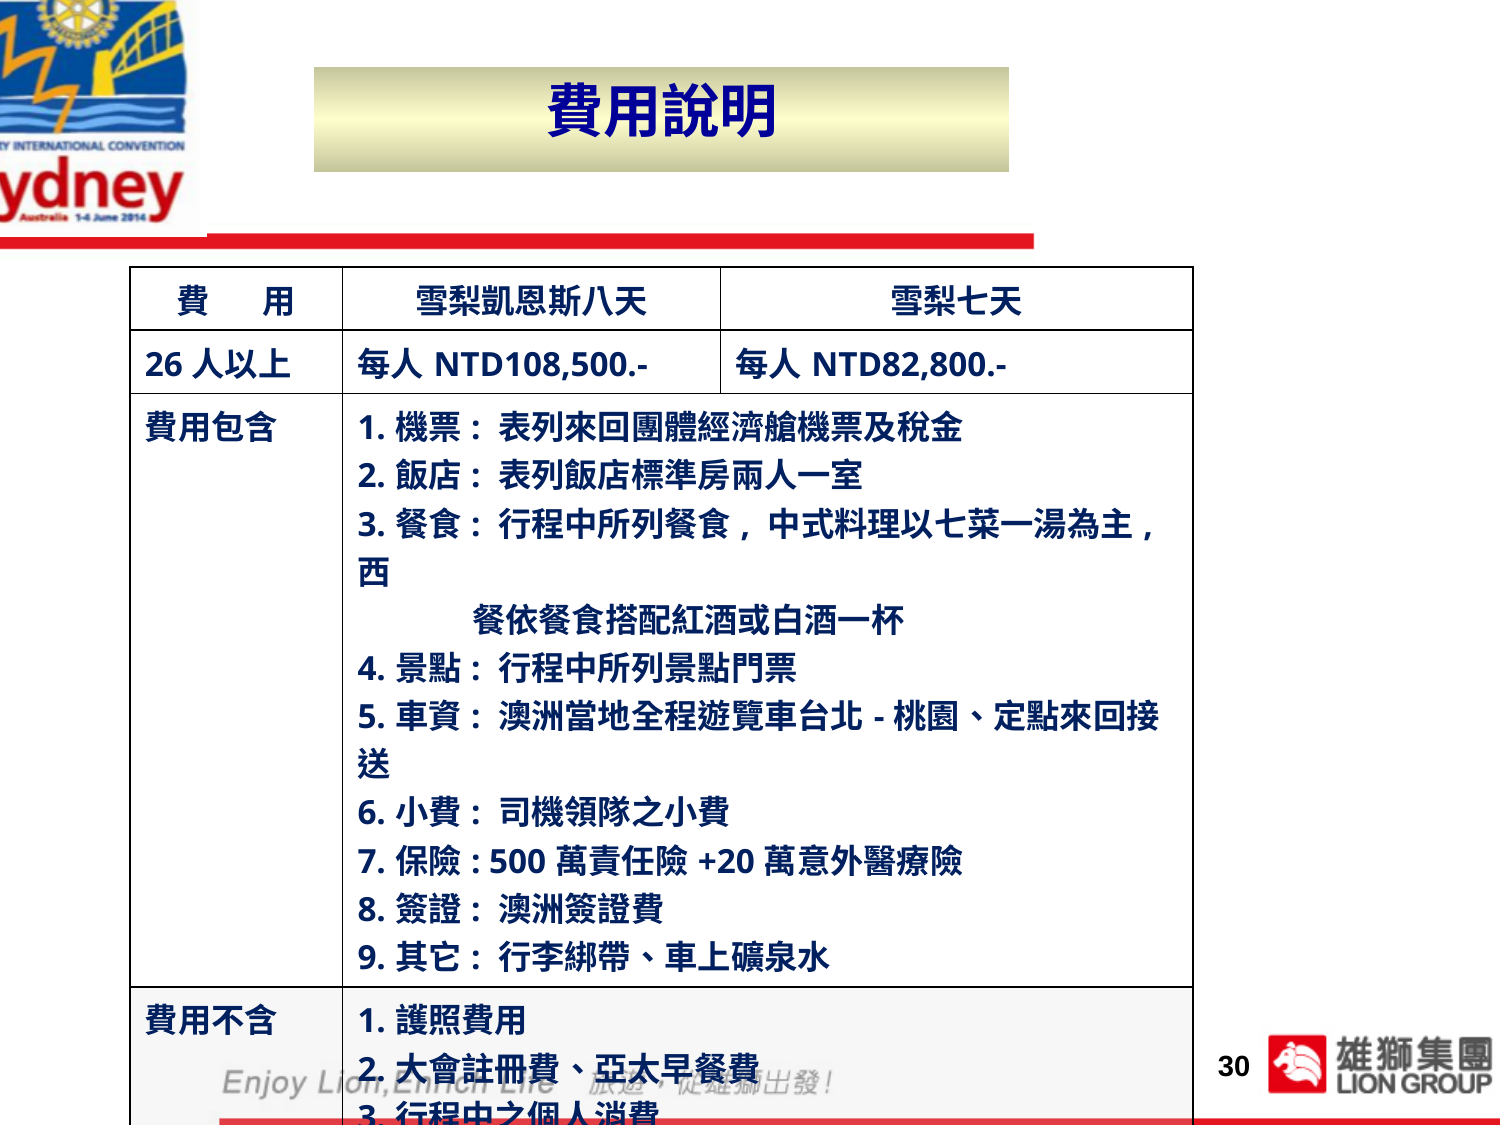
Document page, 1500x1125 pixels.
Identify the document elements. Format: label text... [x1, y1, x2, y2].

table_cell 26人以上 [131, 331, 342, 393]
table_cell 每人NTD108,500.- [343, 331, 720, 393]
text_box 費用說明 [312, 66, 1010, 173]
table_cell 費用包含 [131, 394, 342, 986]
table_cell 費用不含 [131, 988, 342, 1125]
table_header 雪梨七天 [721, 268, 1192, 329]
table_cell 1.護照費用 2.大會註冊費、亞太早餐費 3.行程中之個人消費 [343, 988, 1192, 1125]
table_cell 每人NTD82,800.- [721, 331, 1192, 393]
slide_number 30 [1194, 1011, 1266, 1090]
table_header 雪梨凱恩斯八天 [343, 268, 720, 329]
table_header 費 用 [131, 268, 342, 329]
picture [0, 0, 1500, 1125]
table_cell 1.機票: 表列來回團體經濟艙機票及稅金 2.飯店: 表列飯店標準房兩人一室 3.餐食: 行程中所列餐食, 中式料理以七菜一湯為主, 西 餐依餐食搭配紅酒或白酒一杯 4.景點: 行程中所列景點門票 5.車資: 澳洲當地全程遊覽車台北-桃園、定點來回接送 6.小費: 司機領隊之小費 7.保險: 500萬責任險+20萬意外醫療險 8.簽證: 澳洲簽證費 9.其它: 行李綁帶、車上礦泉水 [343, 394, 1192, 986]
